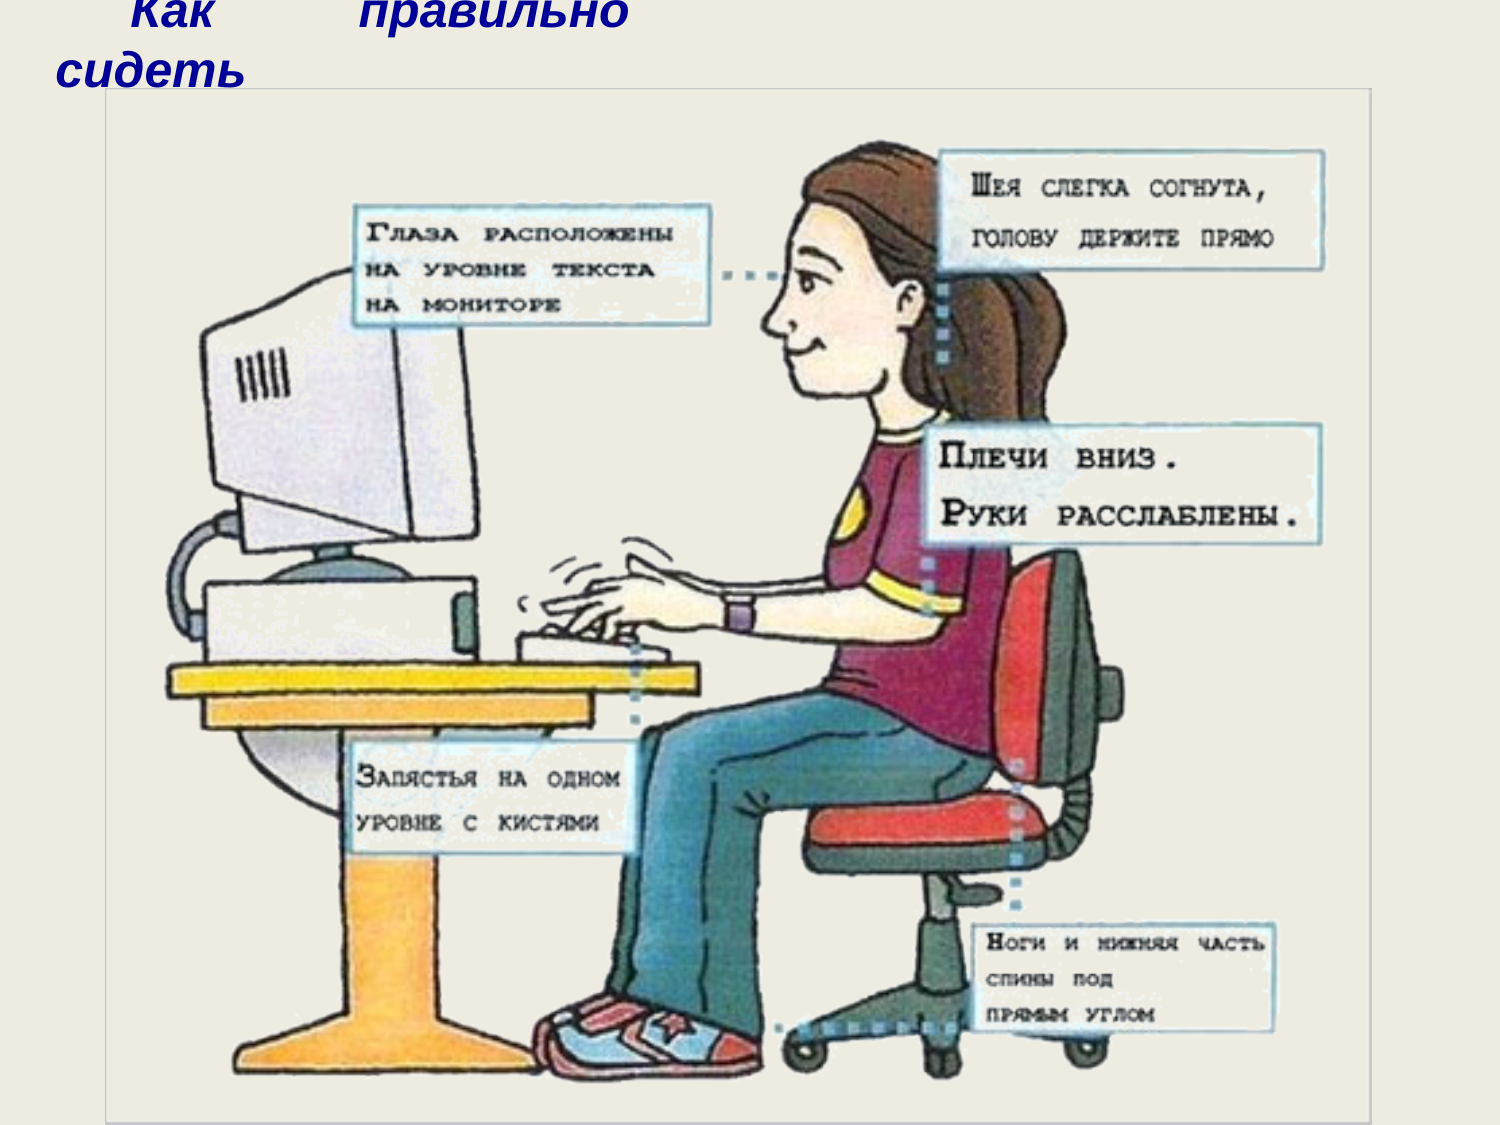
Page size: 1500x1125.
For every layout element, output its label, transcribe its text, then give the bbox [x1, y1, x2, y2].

picture [105, 88, 1372, 1125]
text_box Как правильно сидеть [40, 0, 645, 76]
